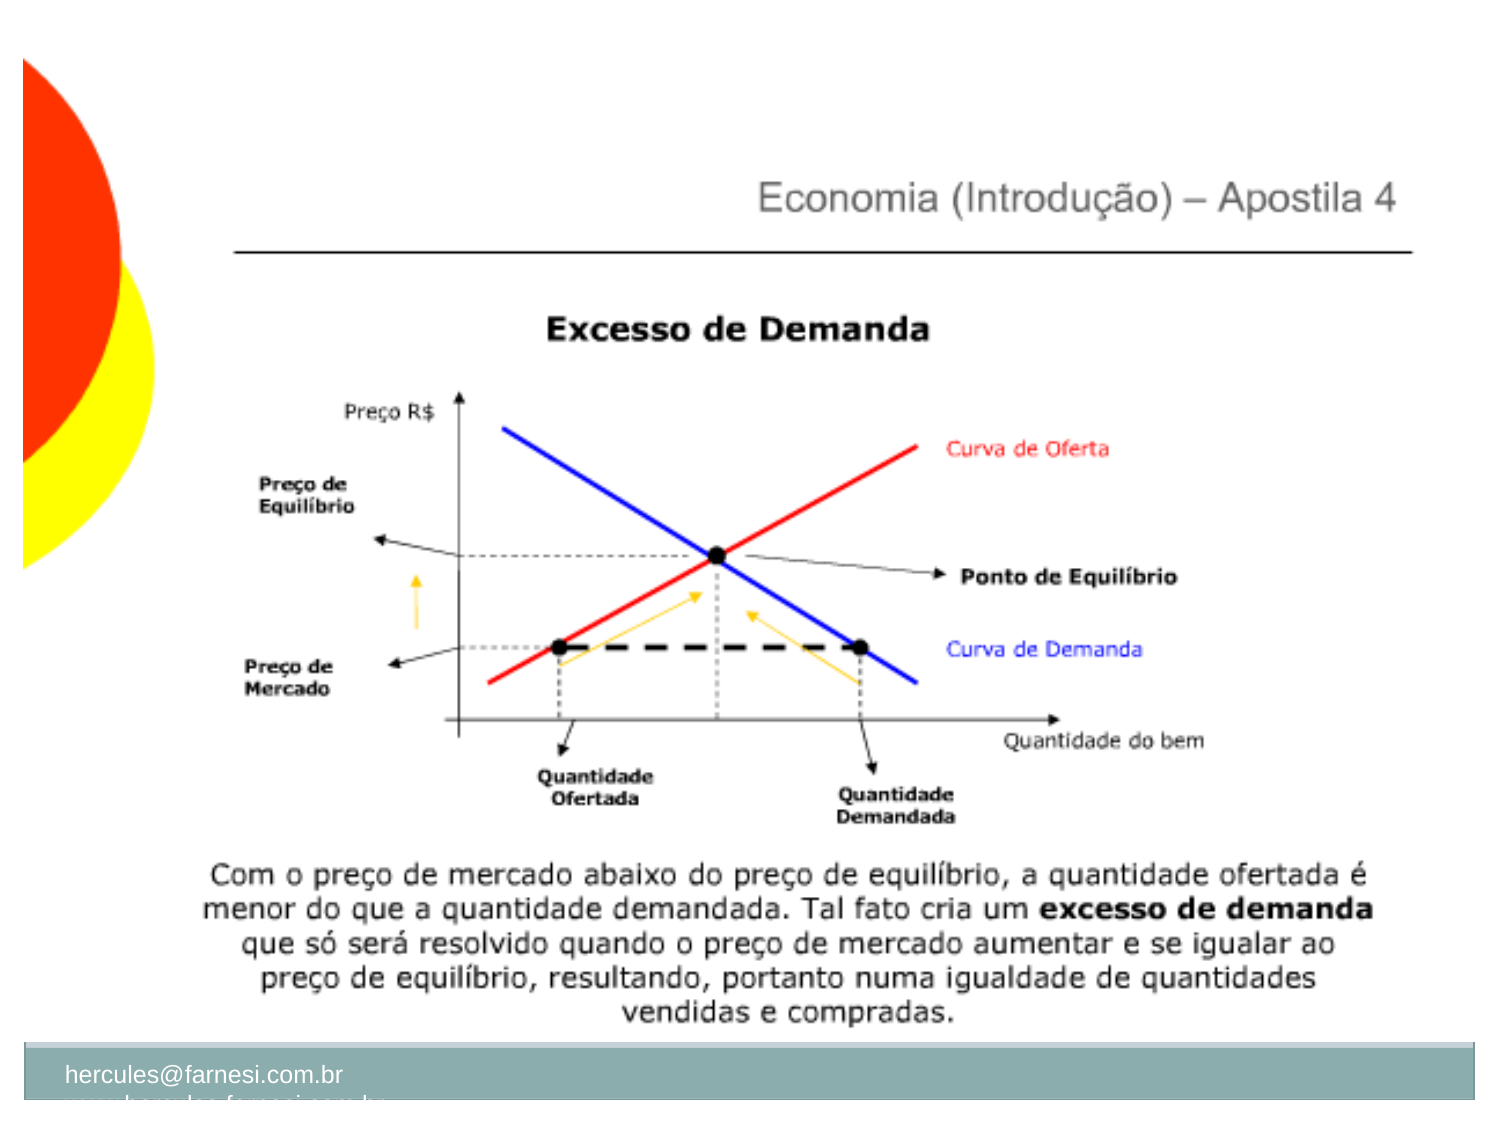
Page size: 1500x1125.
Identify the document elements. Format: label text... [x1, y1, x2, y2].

footer hercules@farnesi.com.br www.hercules.farnesi.com.br [50, 1051, 638, 1112]
picture [23, 11, 1475, 1042]
